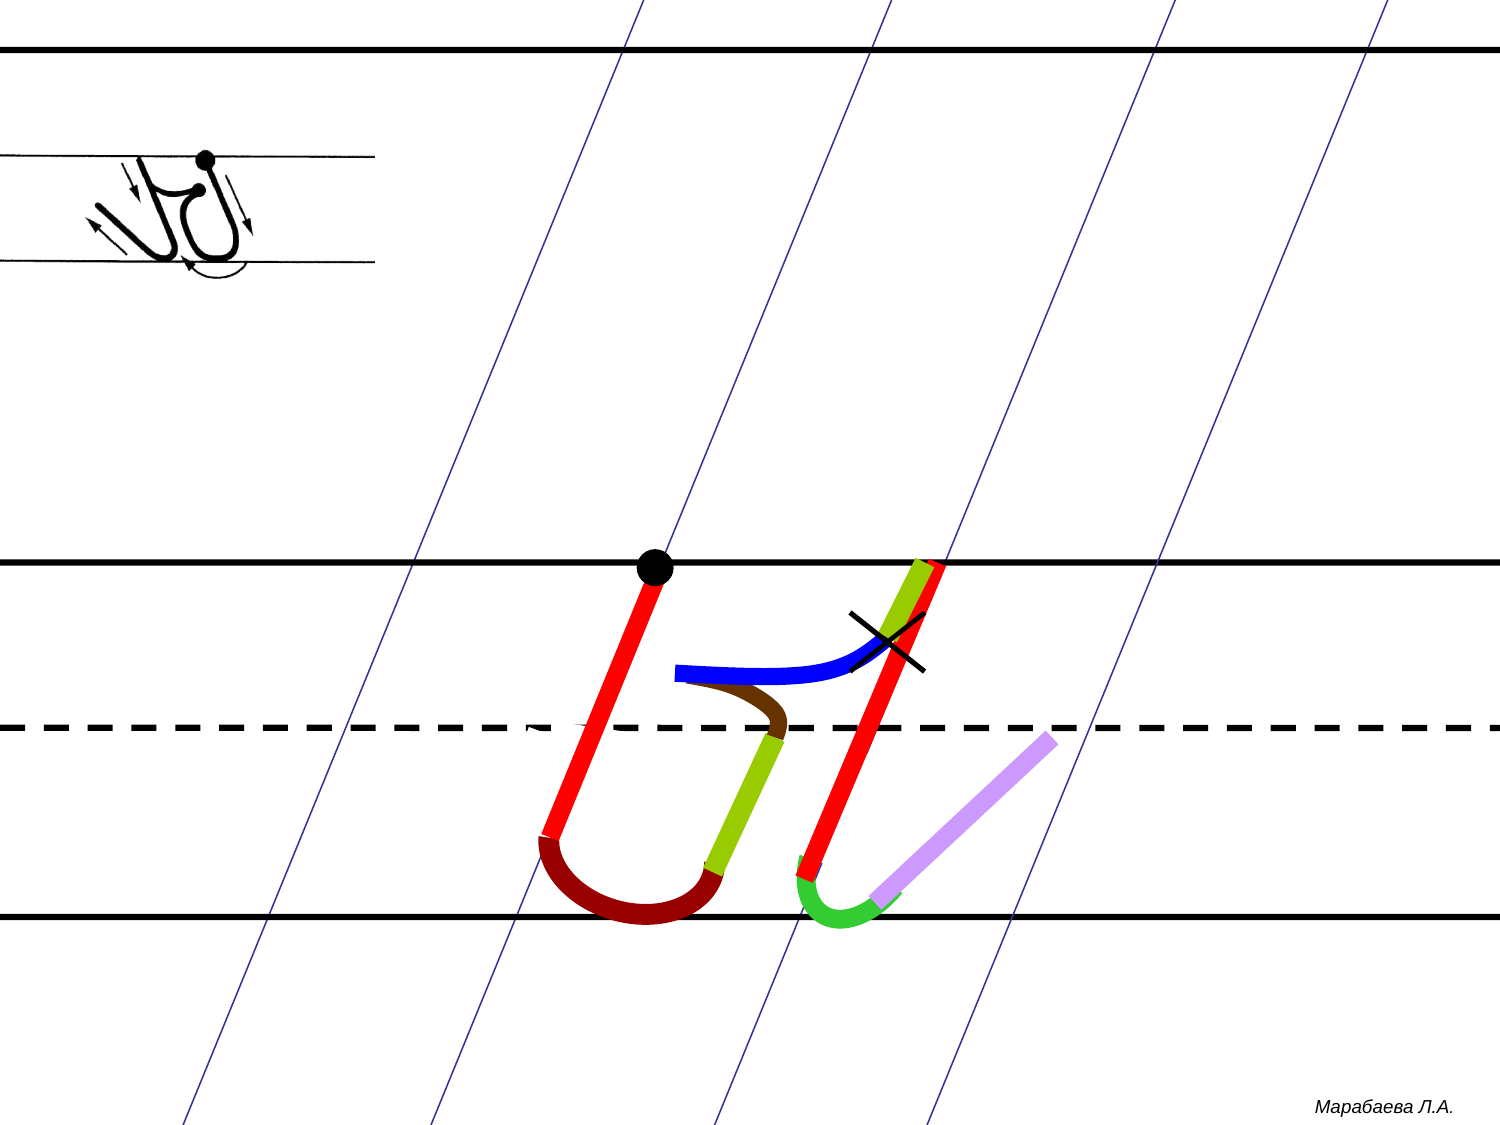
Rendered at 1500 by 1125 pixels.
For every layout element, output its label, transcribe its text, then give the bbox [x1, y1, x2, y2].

picture [0, 49, 376, 323]
text_box Марабаева Л.А. [1299, 1087, 1500, 1125]
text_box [537, 774, 751, 913]
text_box [491, 726, 555, 842]
text_box [552, 721, 781, 848]
text_box [768, 732, 986, 909]
text_box [637, 549, 673, 586]
text_box [806, 859, 893, 920]
text_box [687, 674, 779, 738]
text_box [674, 644, 844, 677]
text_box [849, 612, 926, 672]
